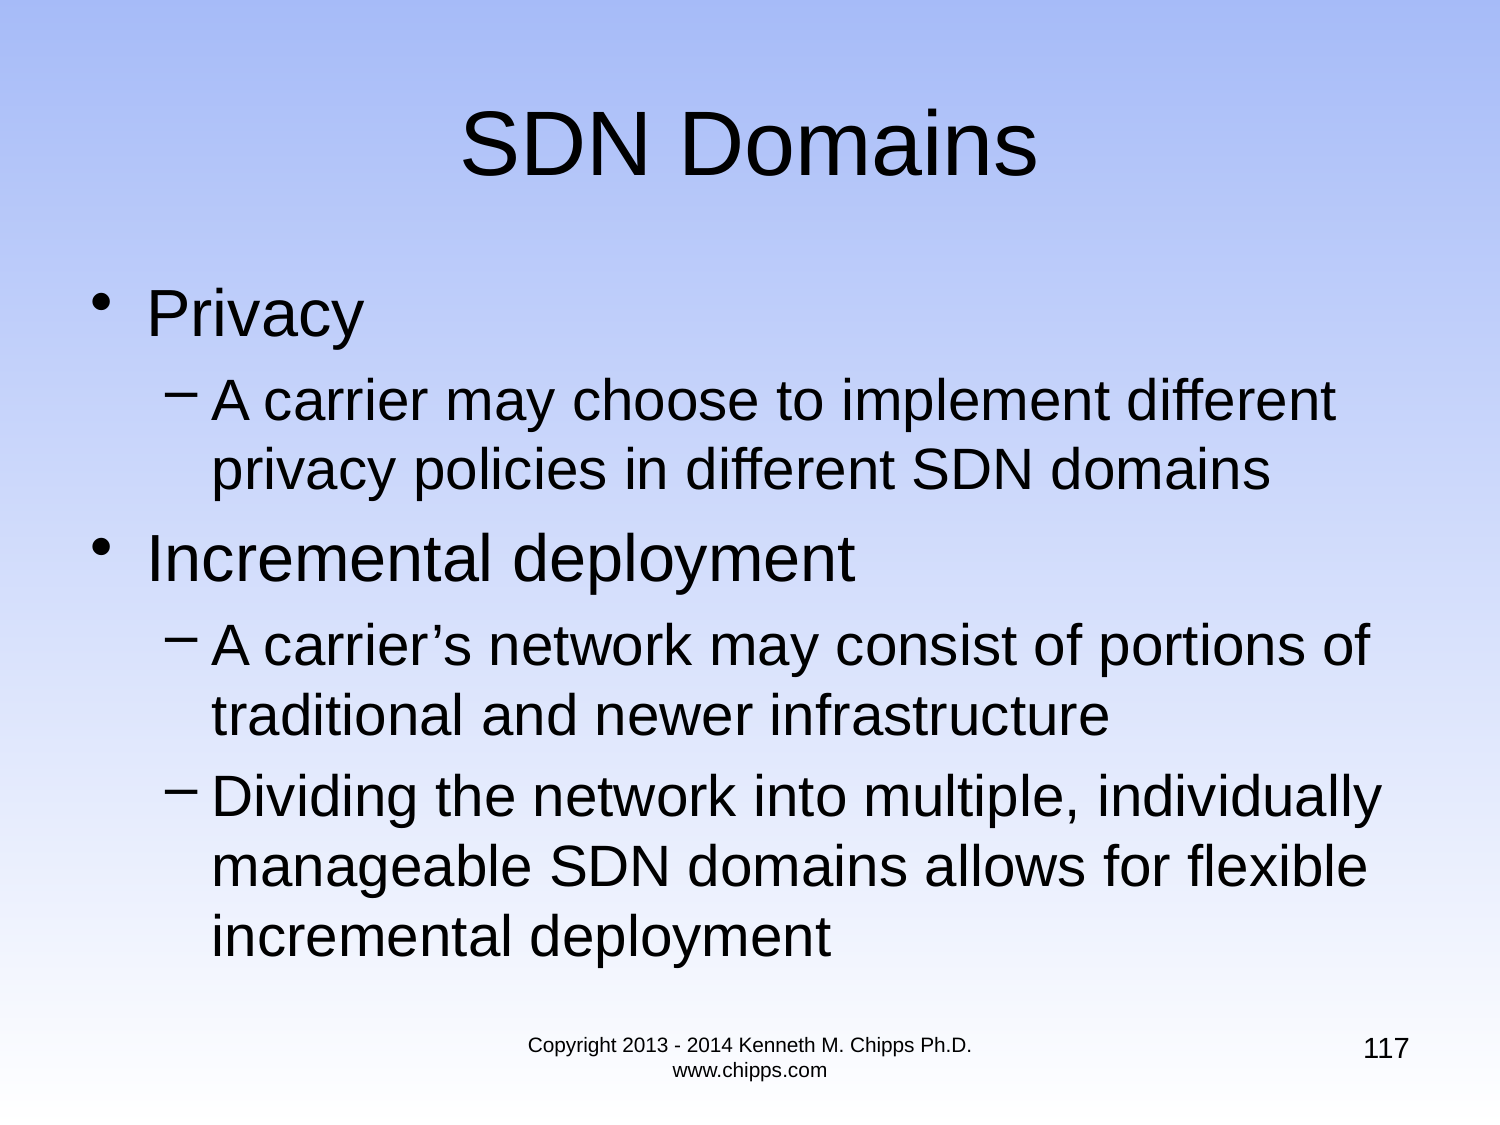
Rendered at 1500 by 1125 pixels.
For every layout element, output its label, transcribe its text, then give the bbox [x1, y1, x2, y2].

title SDN Domains [74, 44, 1426, 233]
list Privacy A carrier may choose to implement different privacy policies in different SDN domains Incremental deployment A carrier’s network may consist of portions of traditional and newer infrastructure Dividing the network into multiple, individually manageable SDN domains allows for flexible incremental deployment [74, 262, 1426, 1006]
footer Copyright 2013 - 2014 Kenneth M. Chipps Ph.D. www.chipps.com [449, 1024, 1051, 1103]
slide_number 133 [1426, 114, 1500, 118]
slide_number 133 [0, 114, 74, 118]
slide_number 117 [1074, 1021, 1426, 1101]
